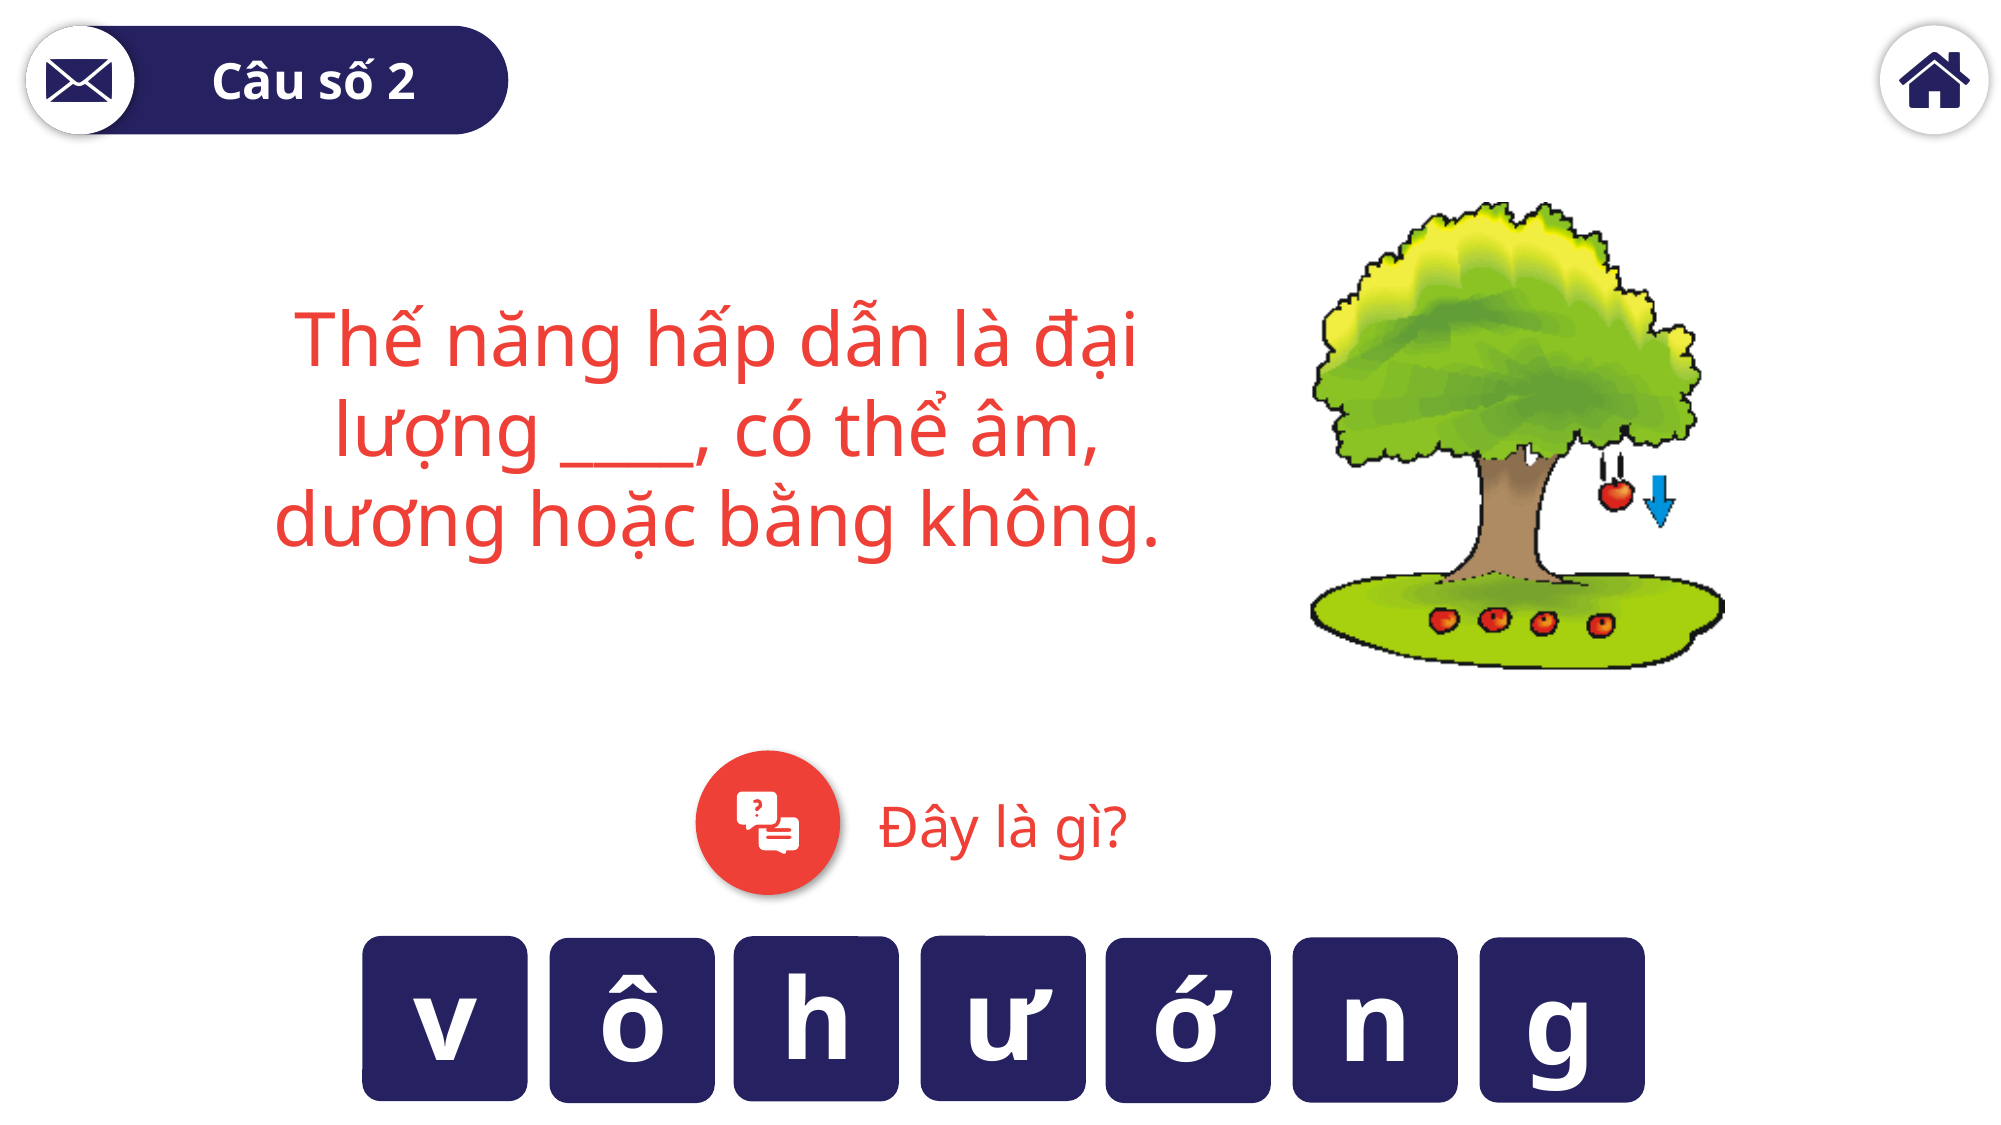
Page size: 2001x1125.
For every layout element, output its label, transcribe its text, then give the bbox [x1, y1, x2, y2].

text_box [695, 750, 1206, 895]
text_box [1291, 936, 1459, 1104]
text_box [548, 936, 716, 1105]
text_box [193, 176, 1801, 687]
text_box [1104, 936, 1272, 1105]
text_box ư [947, 940, 1060, 1091]
text_box [919, 934, 1087, 1103]
text_box ô [577, 941, 690, 1092]
text_box Thế năng hấp dẫn là đại lượng ____, có thể âm, dương hoặc bằng không. [229, 284, 1206, 570]
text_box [1879, 25, 1989, 135]
text_box [1478, 936, 1646, 1104]
text_box g [1504, 945, 1616, 1095]
picture [1308, 202, 1725, 672]
text_box ớ [1134, 941, 1246, 1092]
text_box h [762, 939, 874, 1090]
text_box v [389, 940, 501, 1091]
text_box [732, 935, 900, 1103]
text_box n [1319, 942, 1432, 1092]
picture [46, 59, 112, 102]
text_box [361, 934, 529, 1103]
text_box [25, 25, 509, 135]
